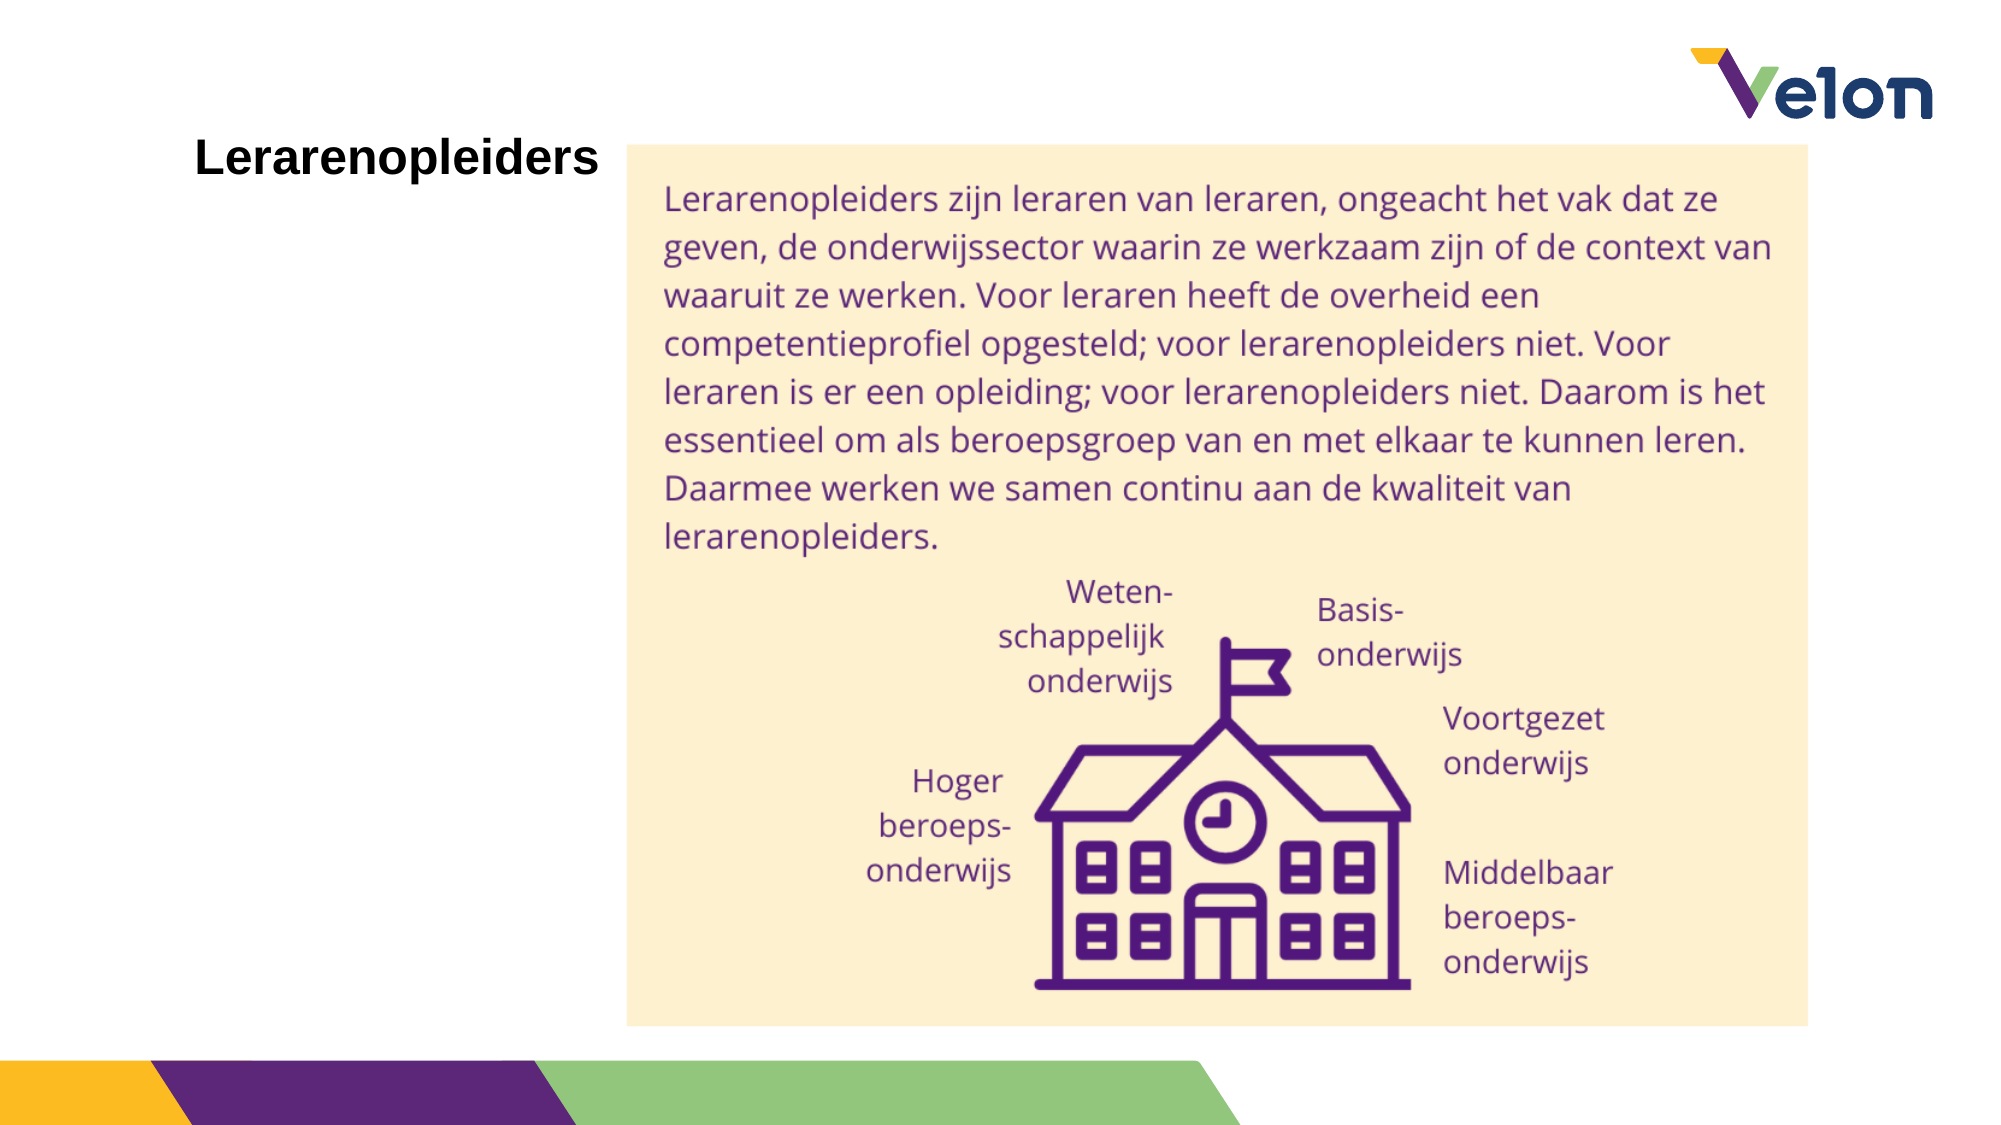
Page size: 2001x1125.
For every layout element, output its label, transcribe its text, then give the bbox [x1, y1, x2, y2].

picture [598, 128, 1832, 1054]
title Lerarenopleiders [194, 124, 1612, 193]
